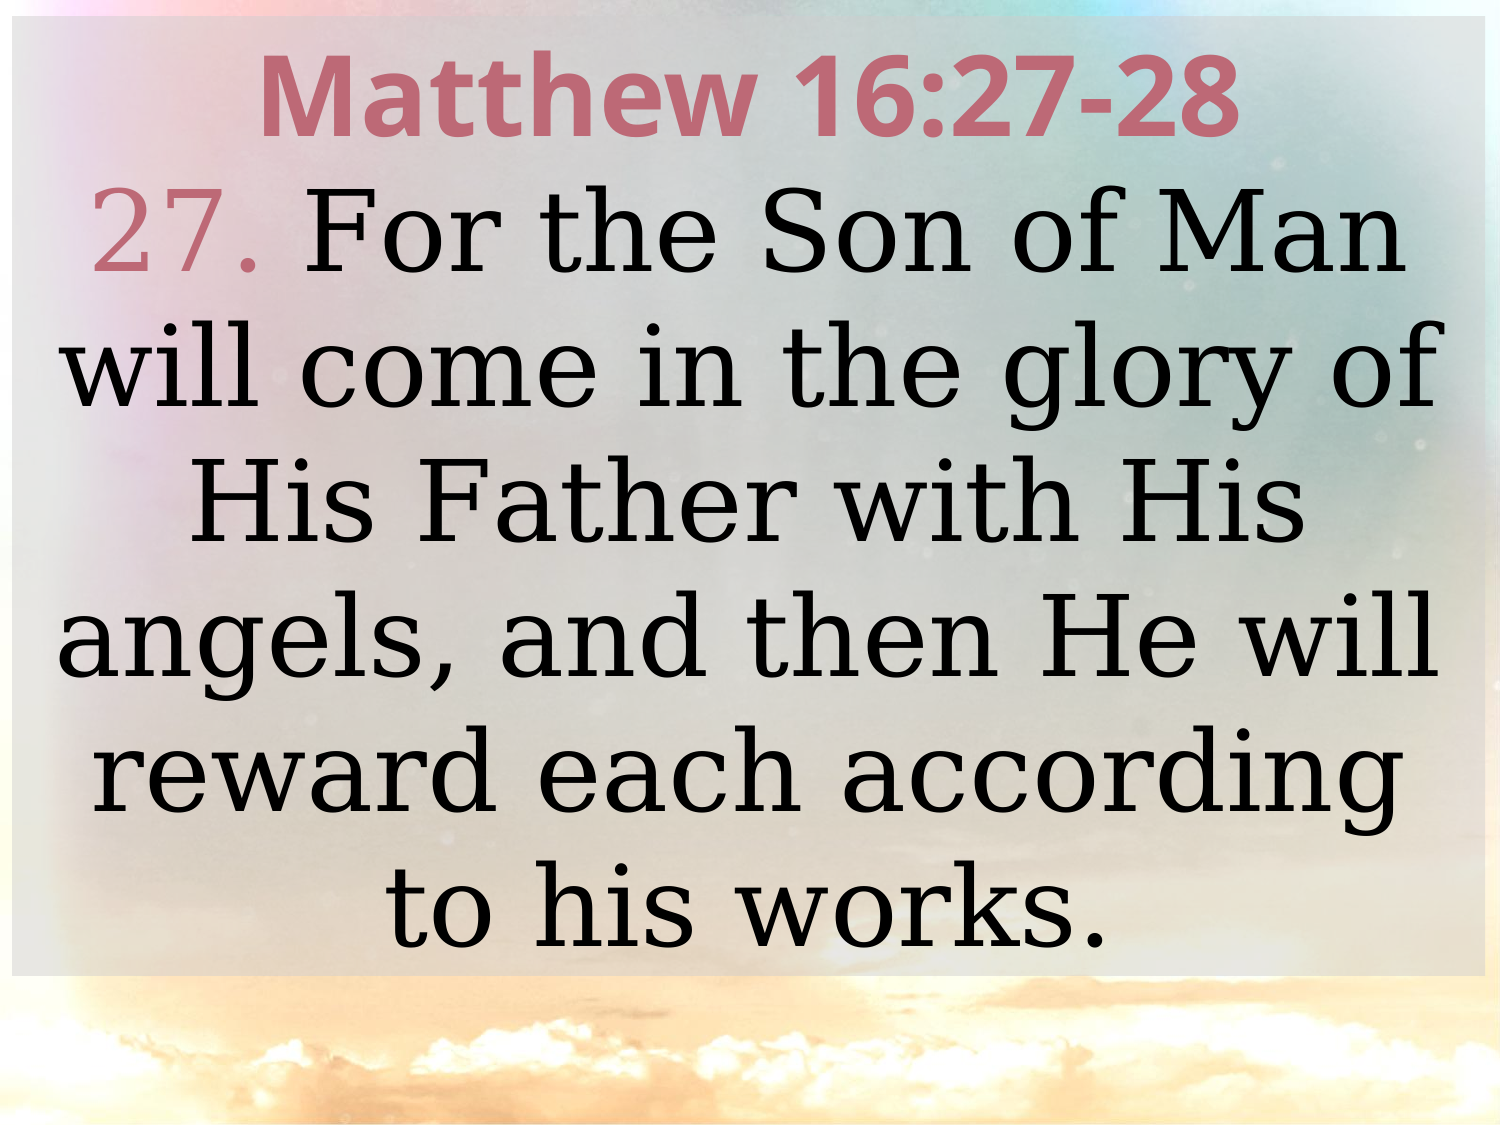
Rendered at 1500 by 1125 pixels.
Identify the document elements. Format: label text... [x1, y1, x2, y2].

picture [0, 0, 1500, 1125]
text_box Matthew 16:27-28 27. For the Son of Man will come in the glory of His Father with His angels, and then He will reward each according to his works. [12, 16, 1486, 976]
